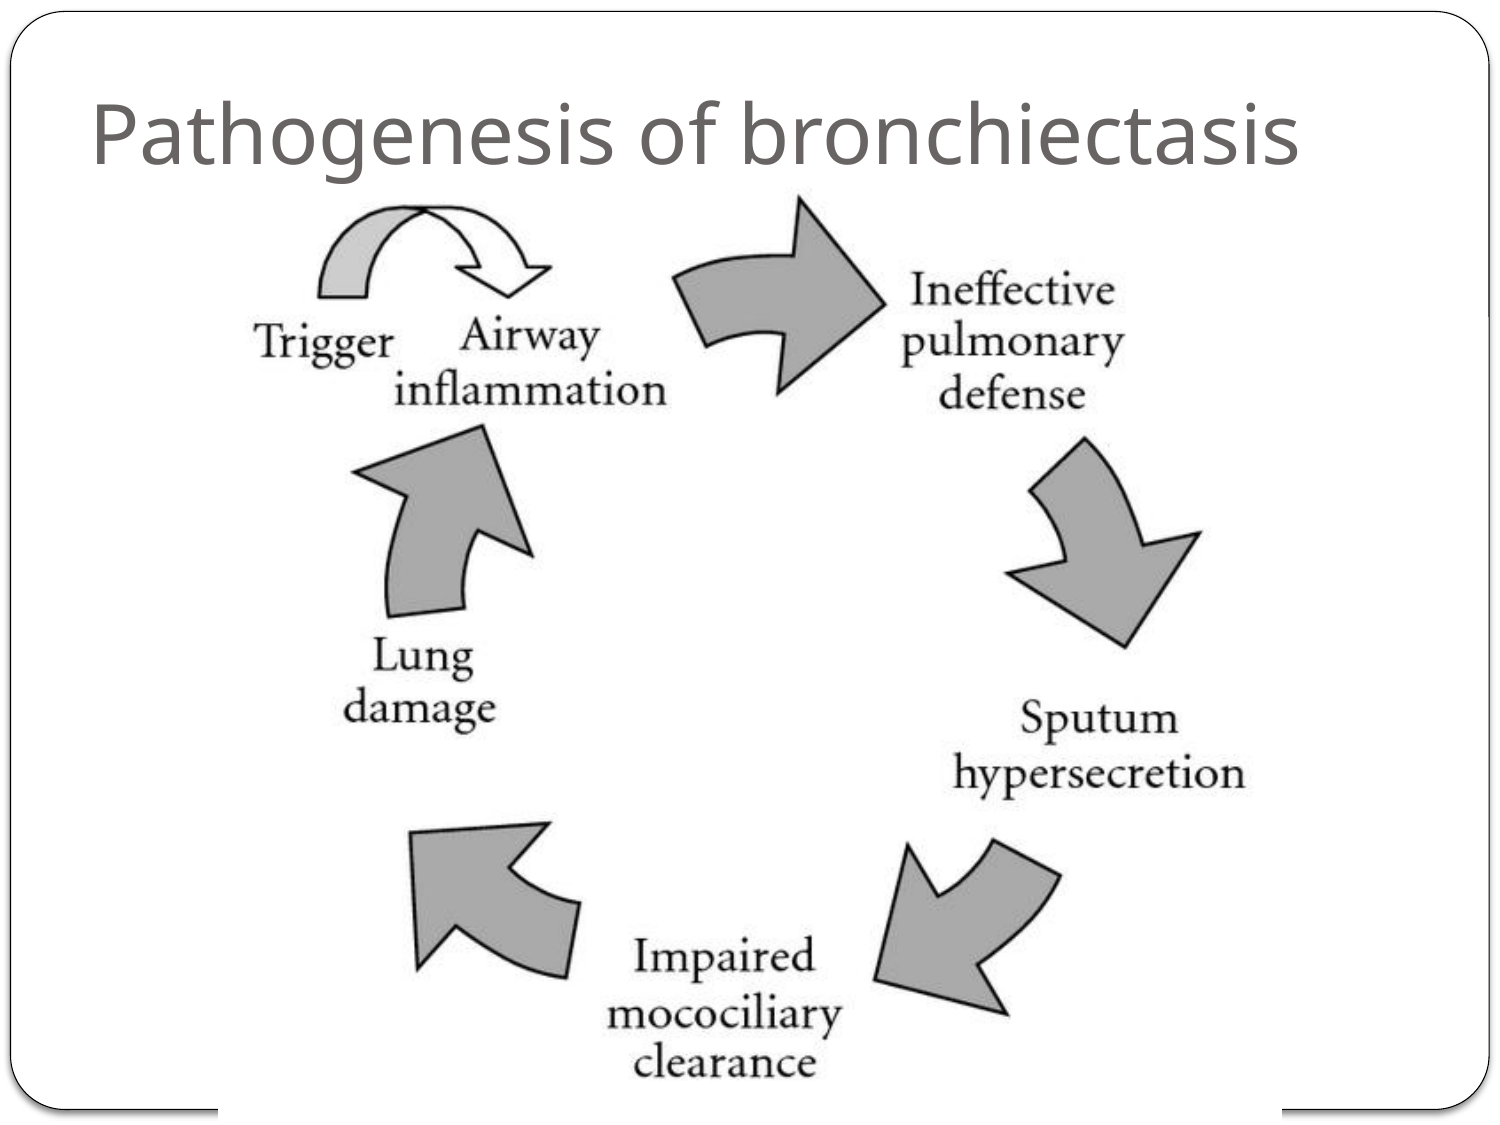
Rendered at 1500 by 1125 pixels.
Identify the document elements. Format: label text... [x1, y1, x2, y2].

title Pathogenesis of bronchiectasis [75, 42, 1438, 197]
picture [218, 159, 1282, 1125]
